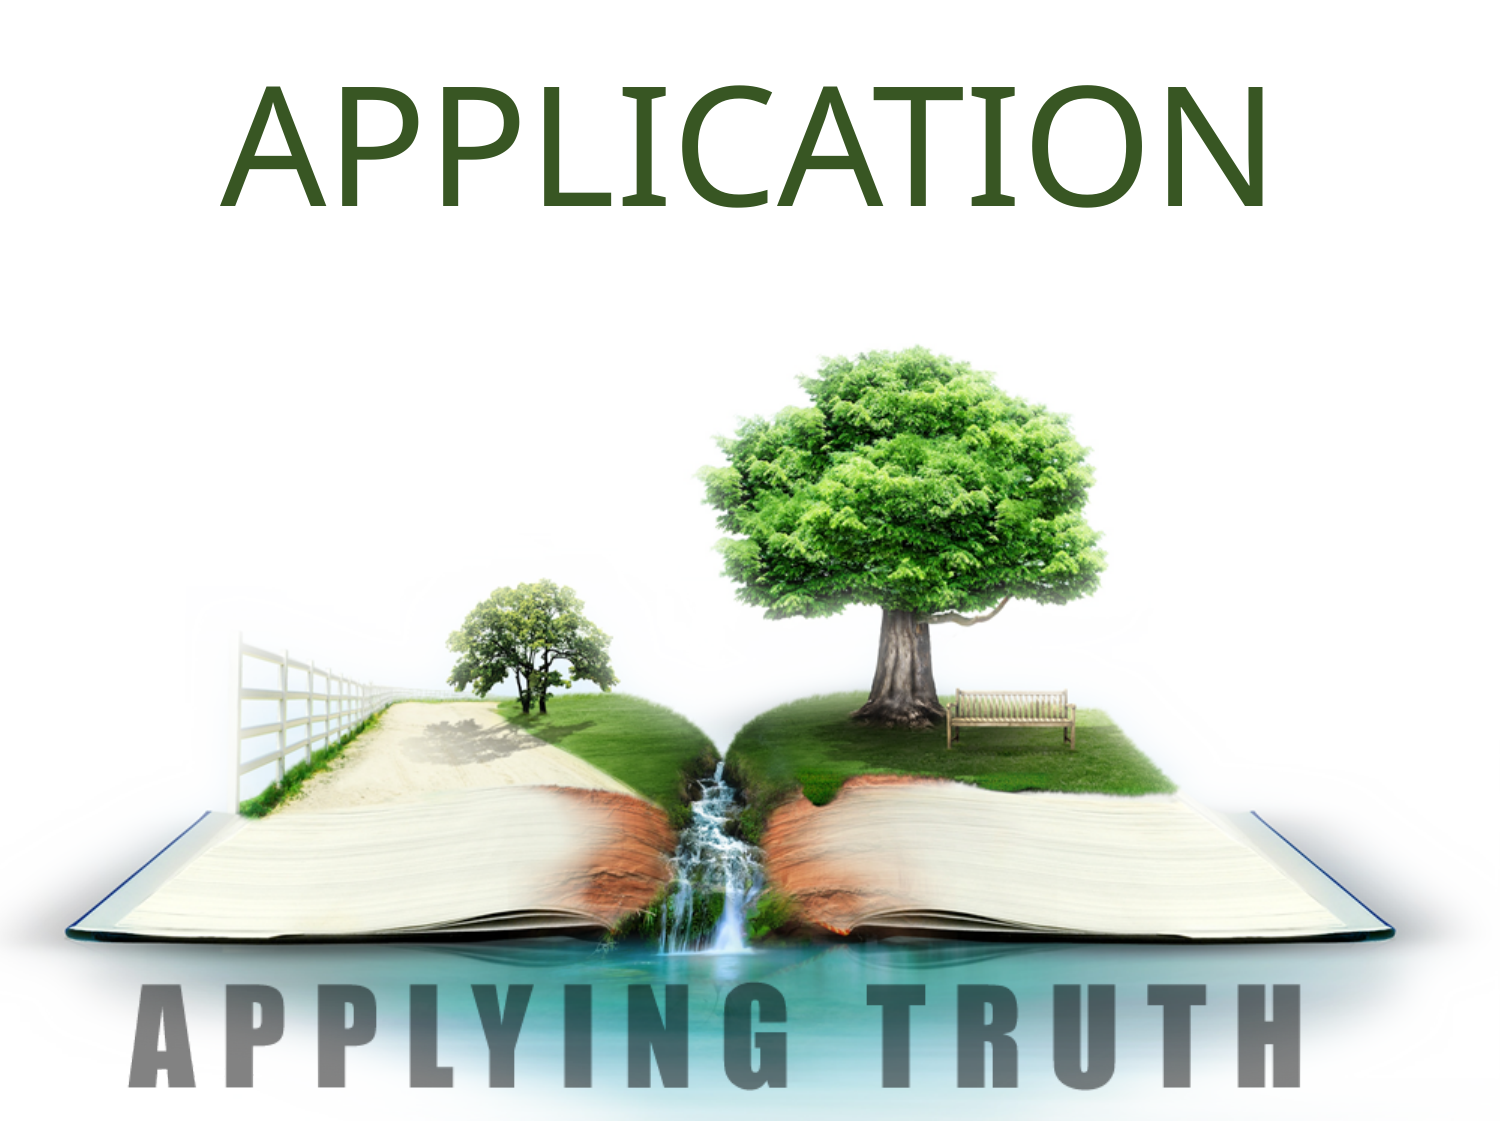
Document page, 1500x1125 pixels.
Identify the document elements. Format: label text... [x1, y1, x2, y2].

picture [0, 246, 1500, 1121]
text_box APPLICATION [205, 32, 1295, 246]
